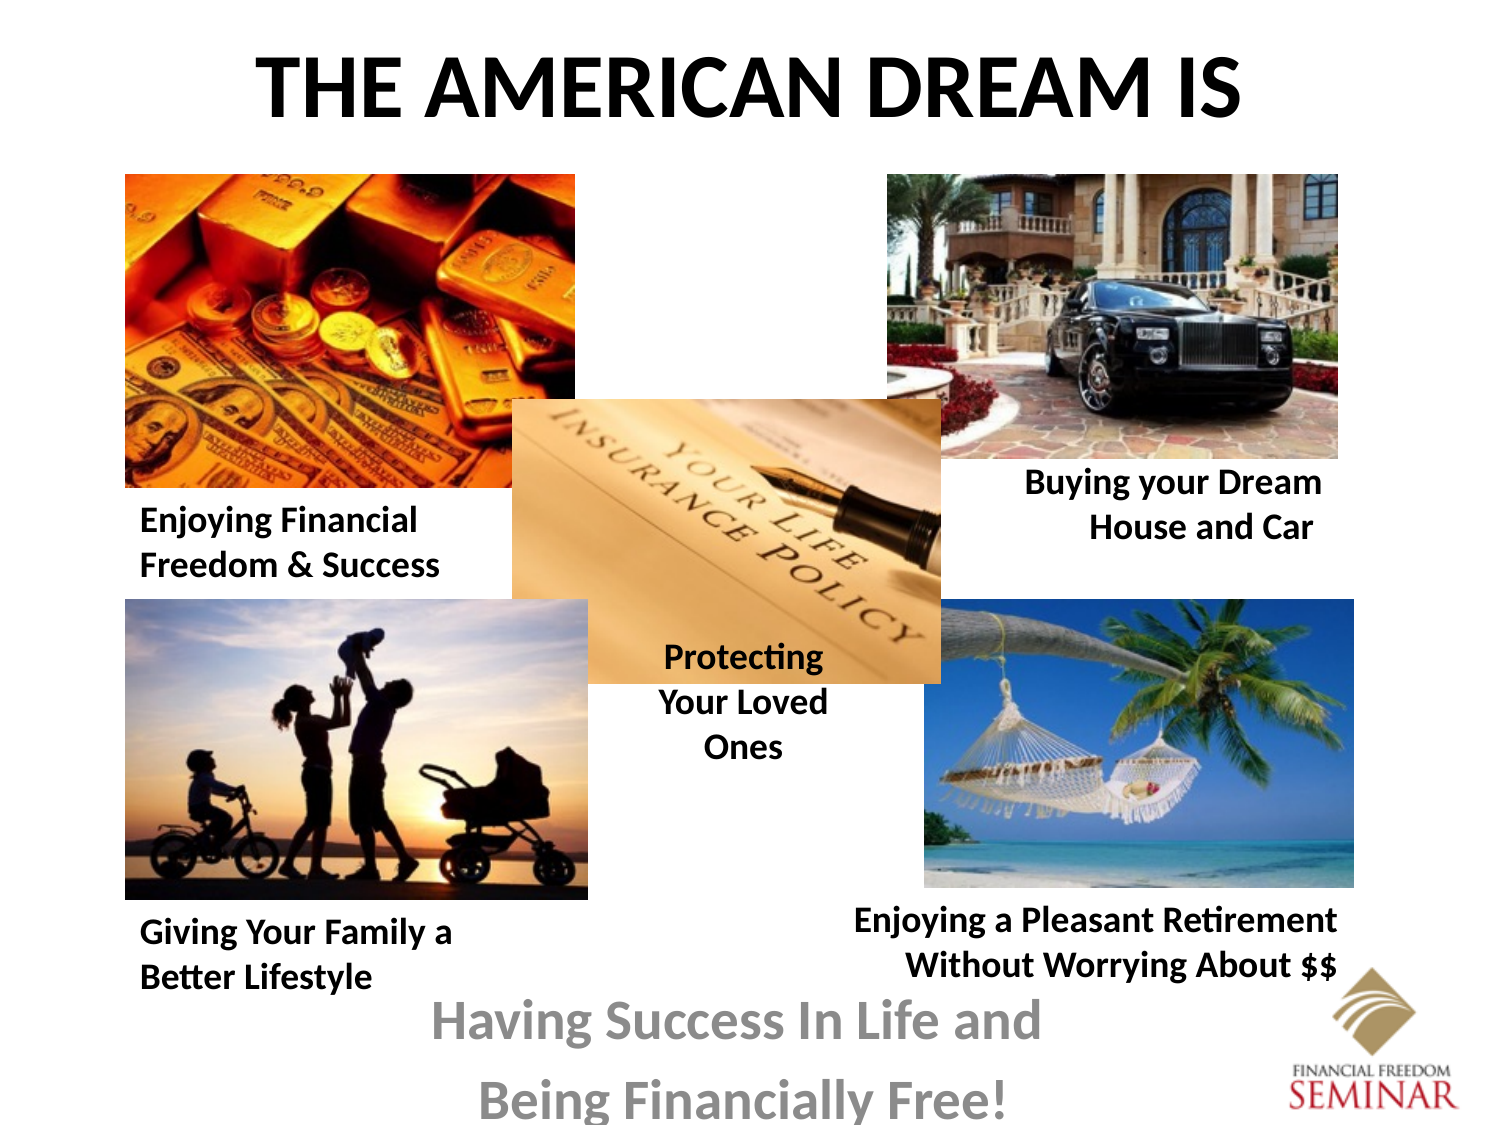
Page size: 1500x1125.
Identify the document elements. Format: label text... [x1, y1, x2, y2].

title THE AMERICAN DREAM IS [0, 0, 1500, 163]
text_box Enjoying a Pleasant Retirement Without Worrying About $$ [743, 887, 1354, 993]
text_box Enjoying Financial Freedom & Success [124, 496, 507, 593]
text_box Protecting Your Loved Ones [624, 693, 863, 775]
picture [1218, 955, 1500, 1119]
picture [124, 174, 1354, 901]
text_box Giving Your Family a Better Lifestyle [125, 908, 538, 1005]
text_box Buying your Dream House and Car [944, 465, 1338, 555]
subtitle Having Success In Life and Being Financially Free! [218, 975, 1217, 1125]
